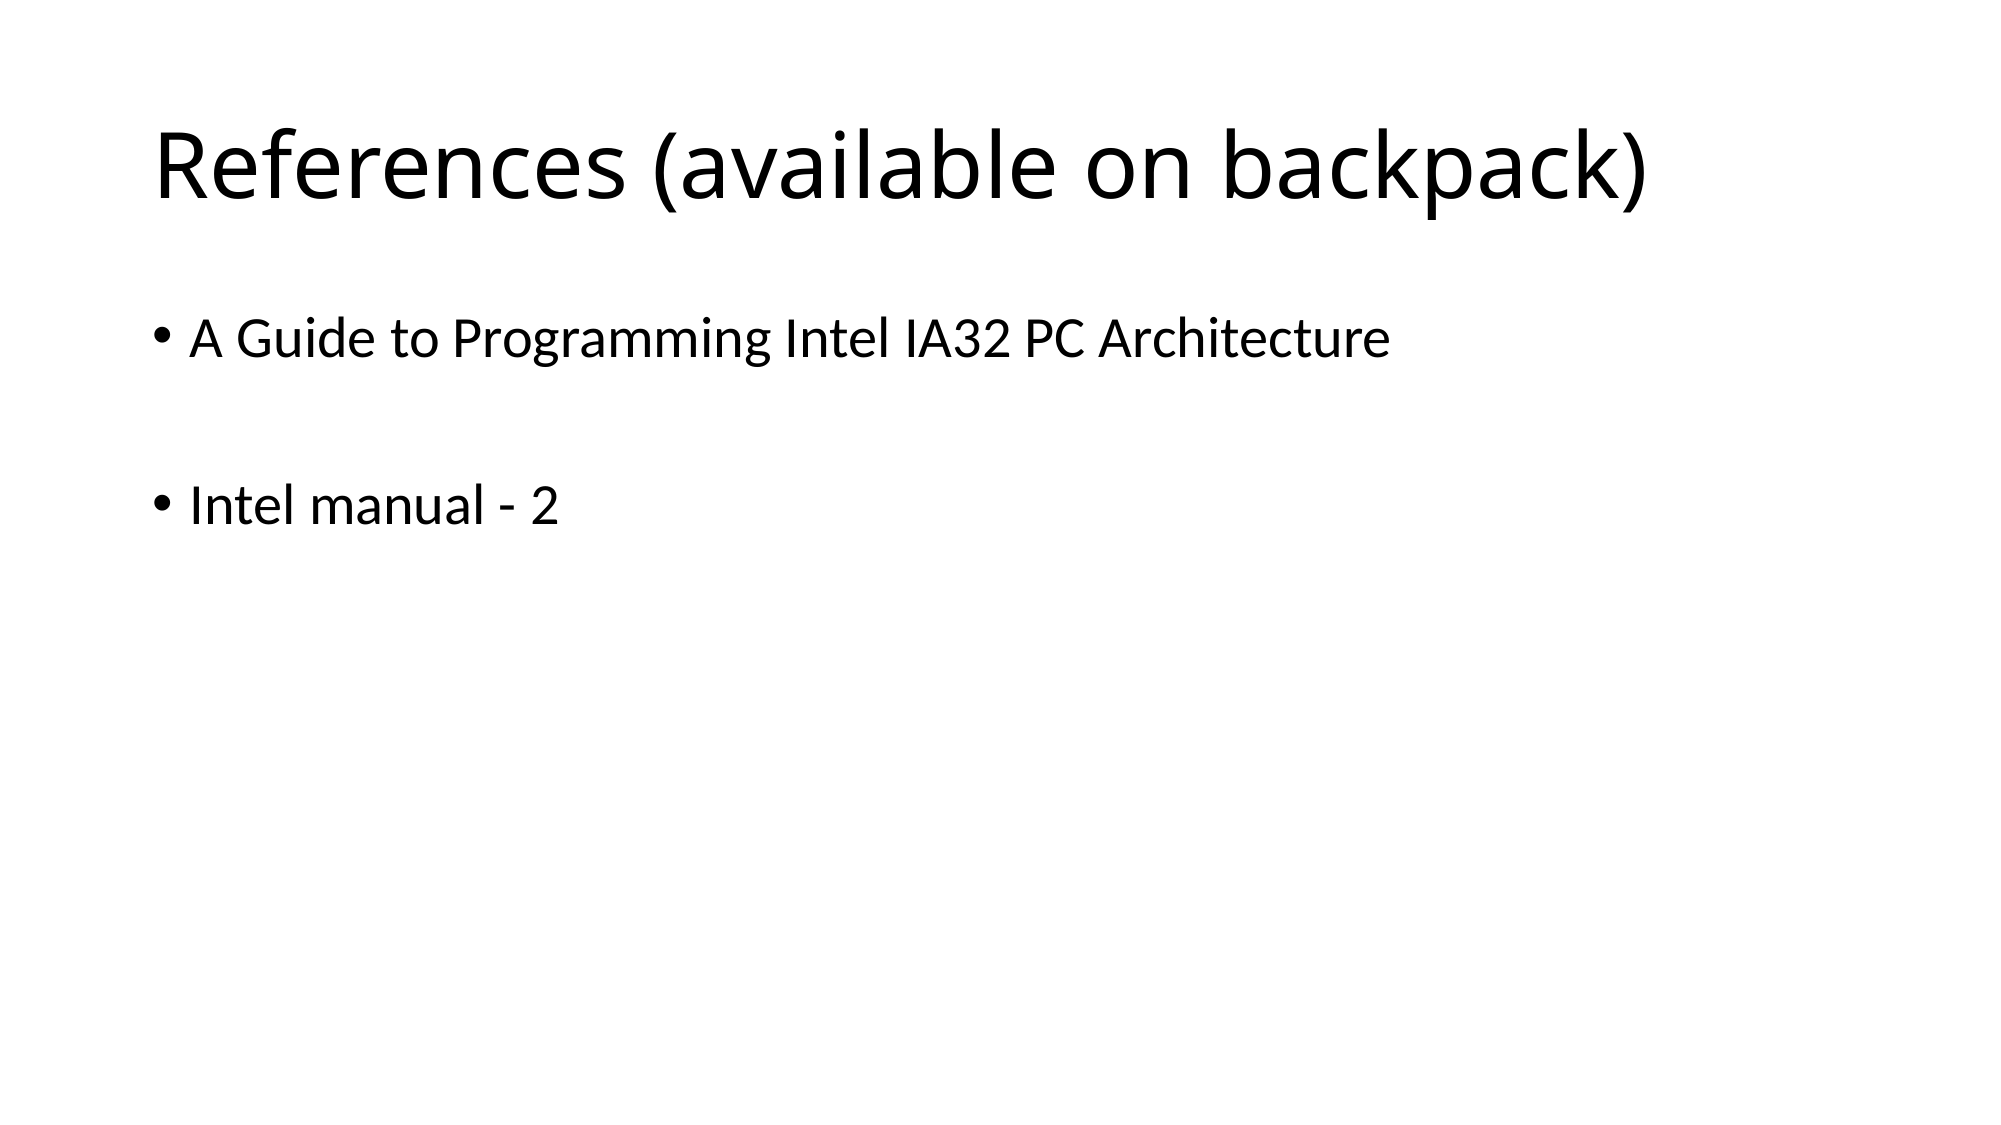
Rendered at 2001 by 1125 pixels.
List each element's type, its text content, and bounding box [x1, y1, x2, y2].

list A Guide to Programming Intel IA32 PC Architecture Intel manual - 2 [137, 299, 1863, 1014]
title References (available on backpack) [137, 59, 1863, 278]
